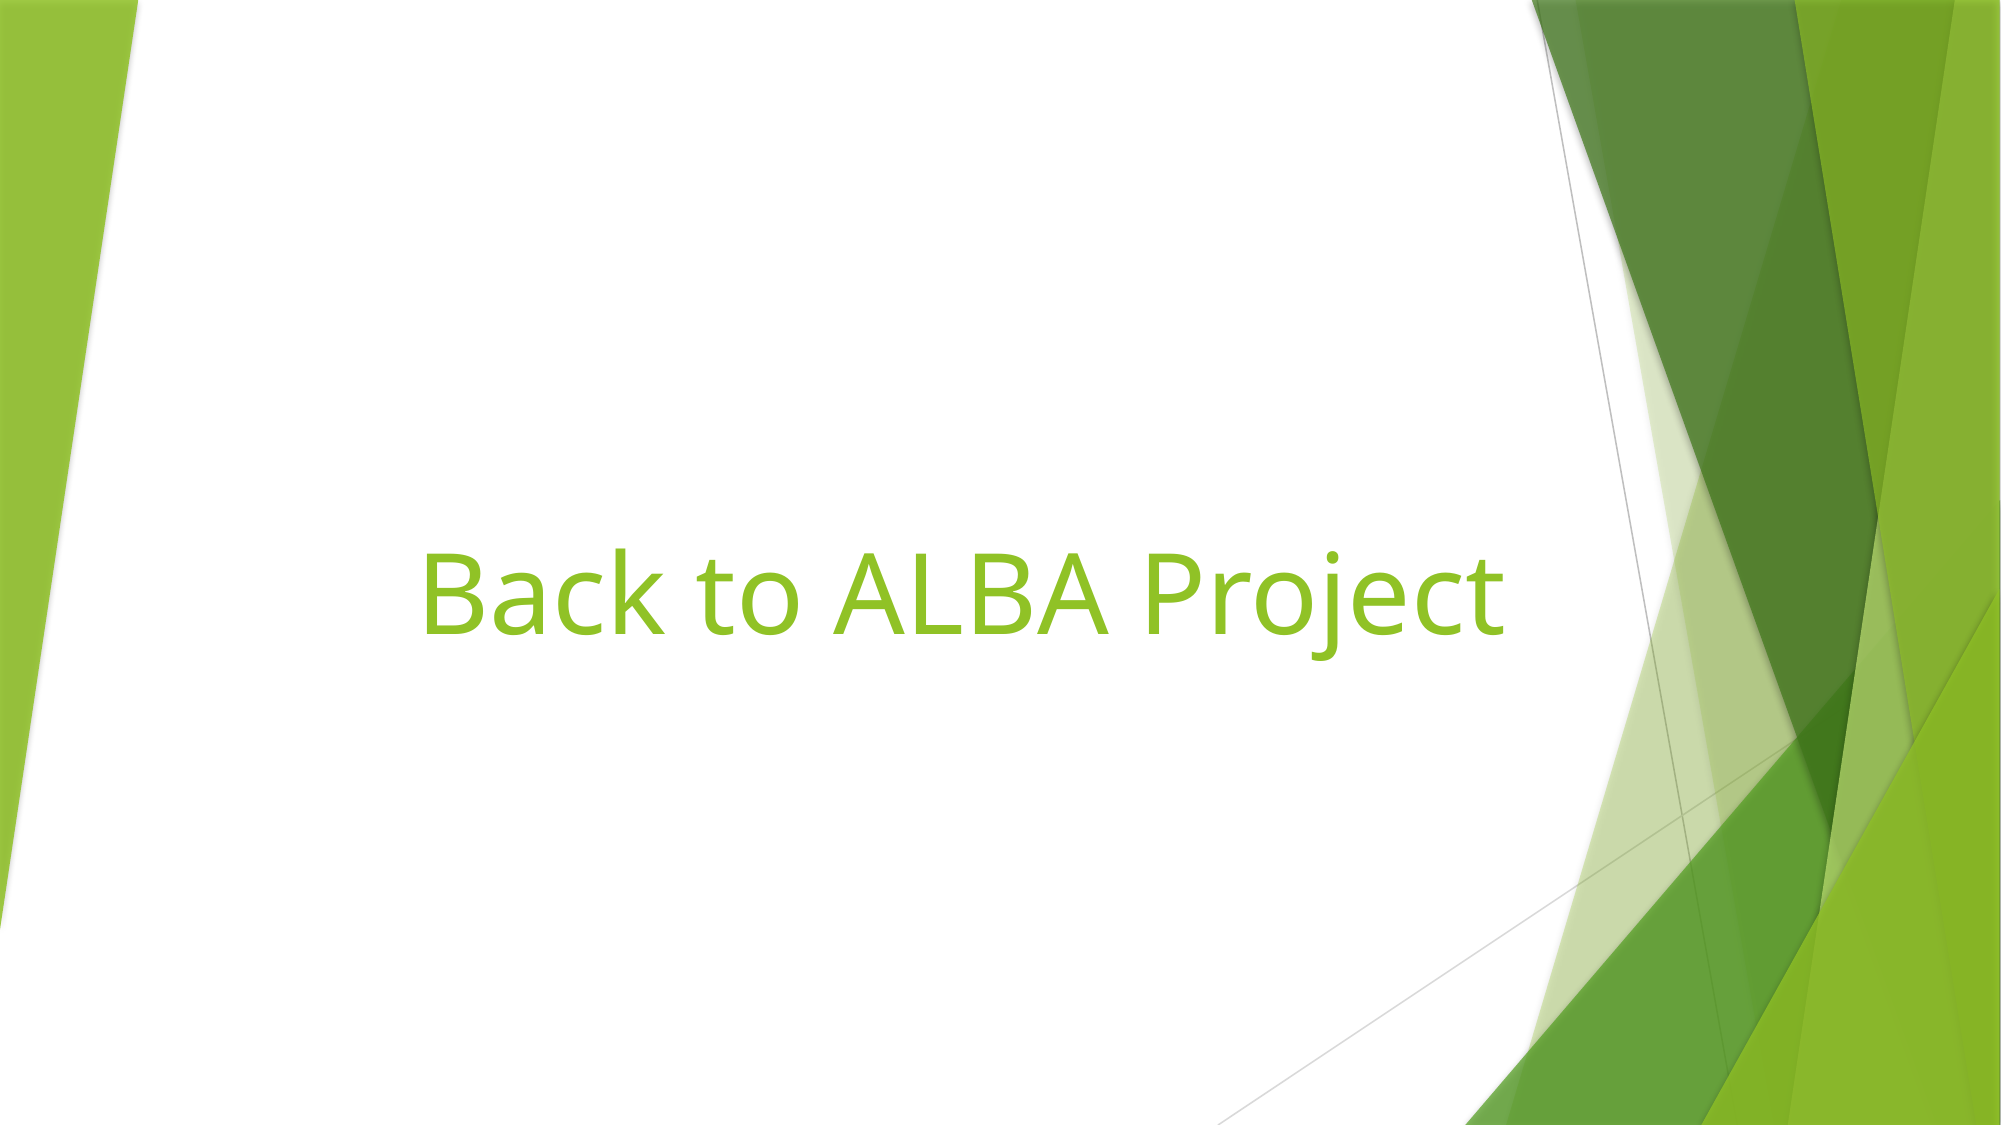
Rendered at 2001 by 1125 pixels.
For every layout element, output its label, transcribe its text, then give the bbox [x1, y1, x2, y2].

title Back to ALBA Project [127, 394, 1522, 665]
